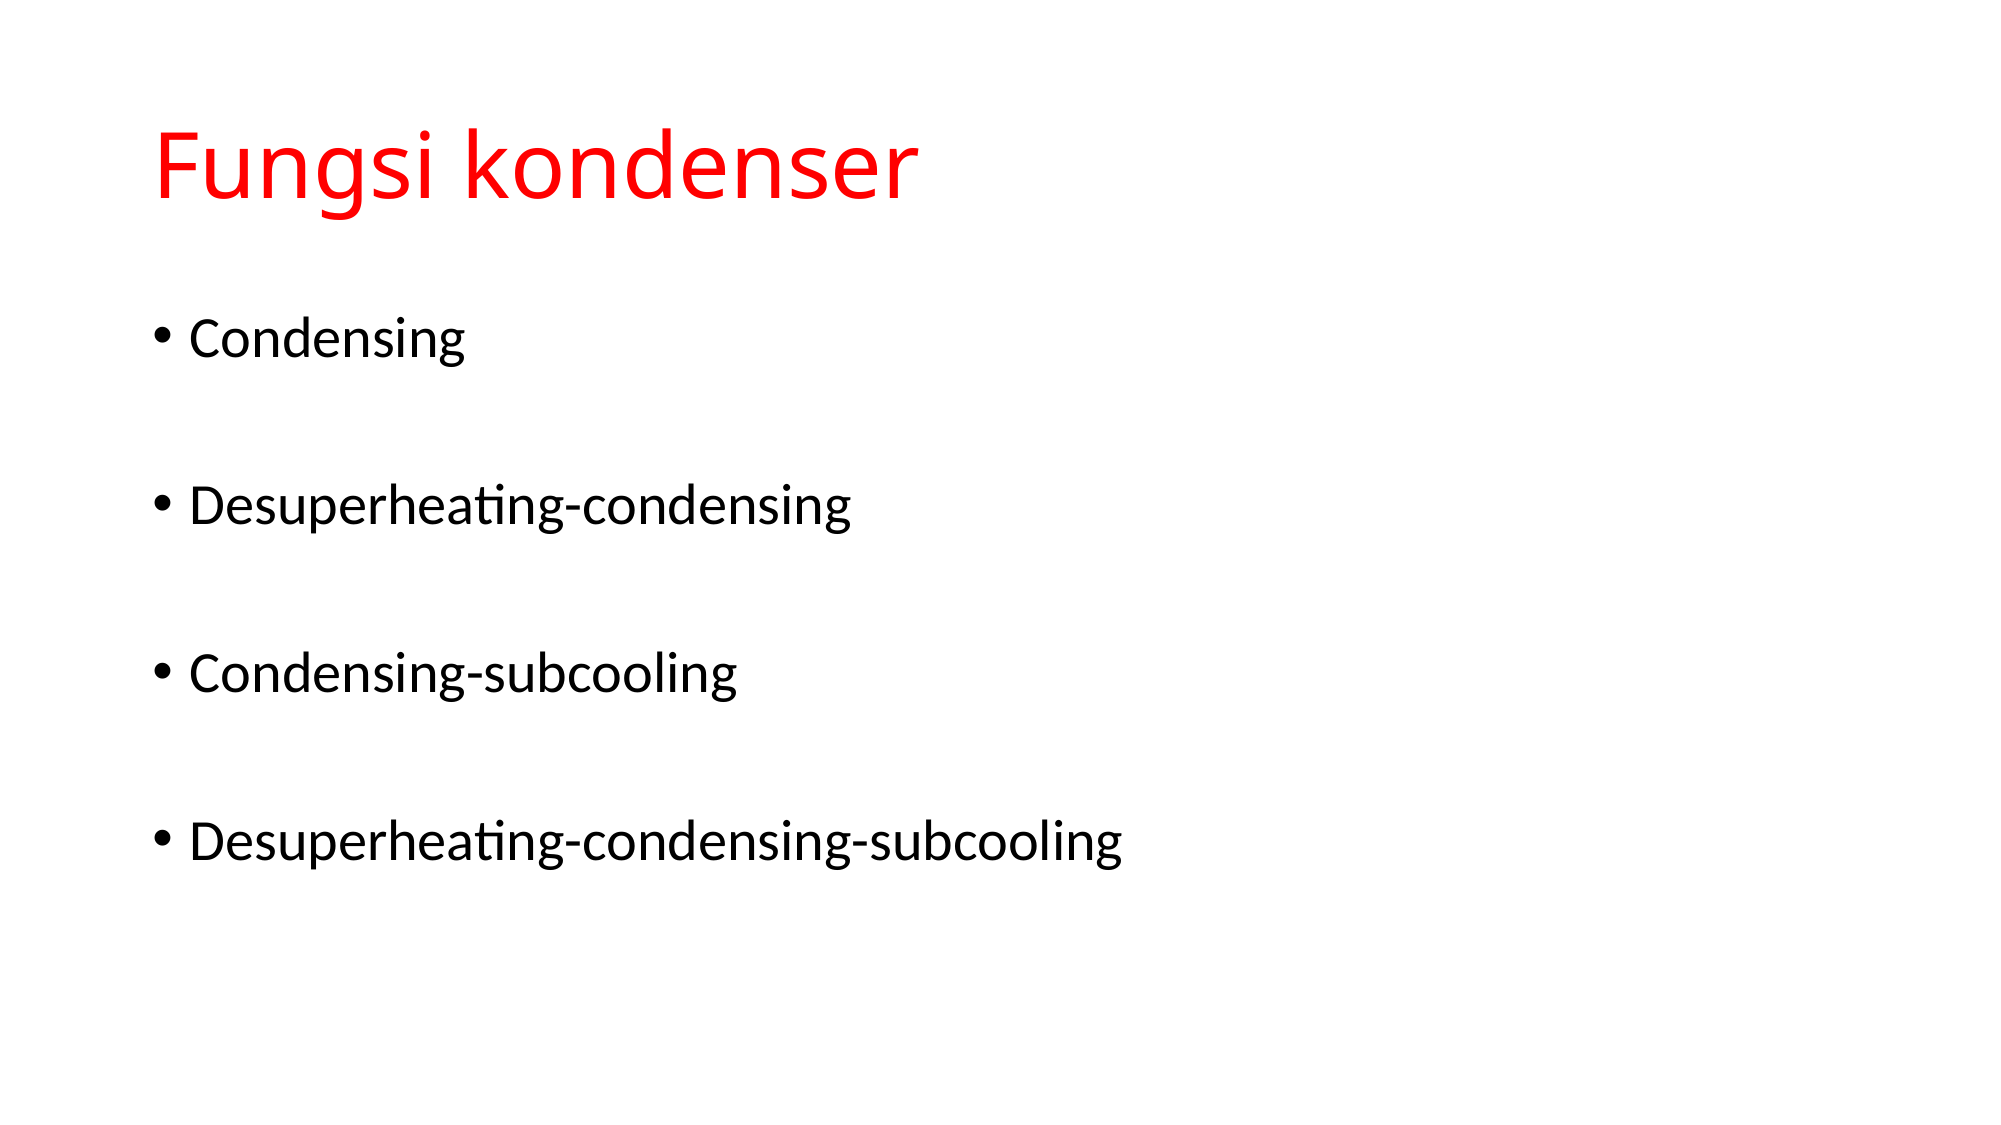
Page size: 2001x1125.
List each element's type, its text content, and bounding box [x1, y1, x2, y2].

title Fungsi kondenser [137, 59, 1863, 278]
list Condensing Desuperheating-condensing Condensing-subcooling Desuperheating-condensing-subcooling [137, 299, 1863, 1014]
